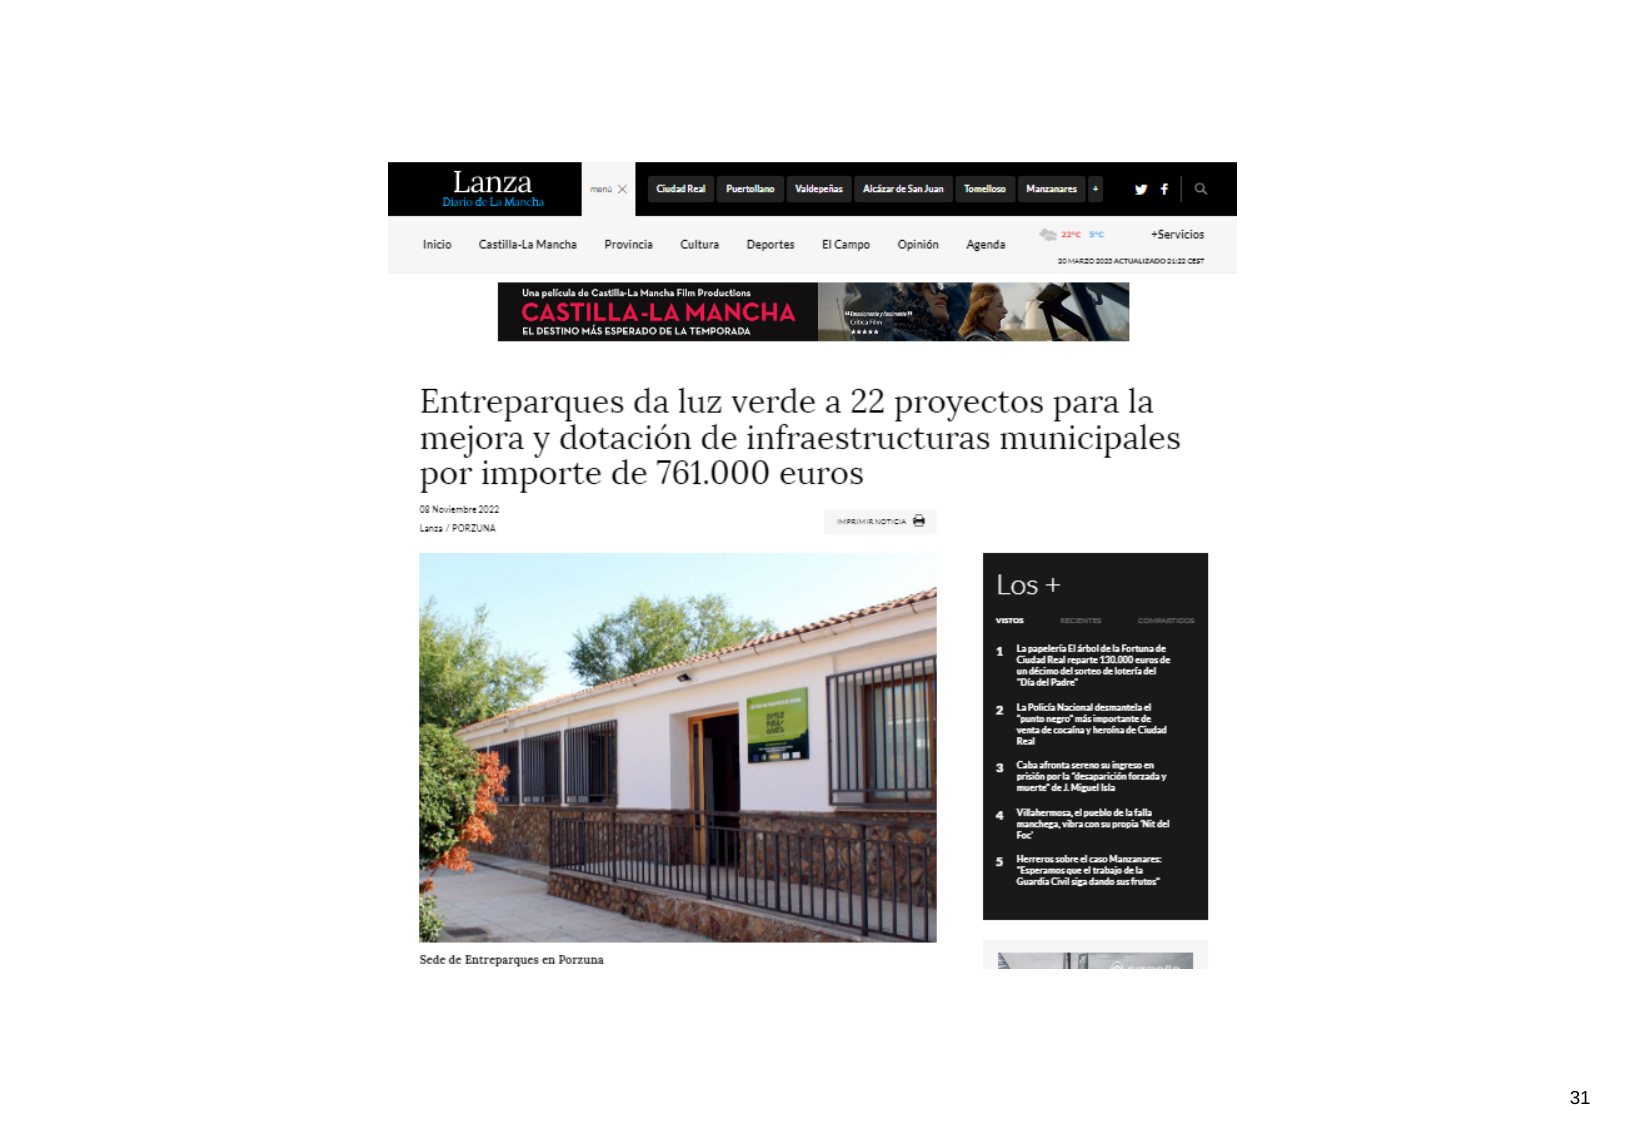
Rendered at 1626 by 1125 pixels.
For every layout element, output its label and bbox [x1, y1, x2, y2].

picture [388, 156, 1237, 969]
